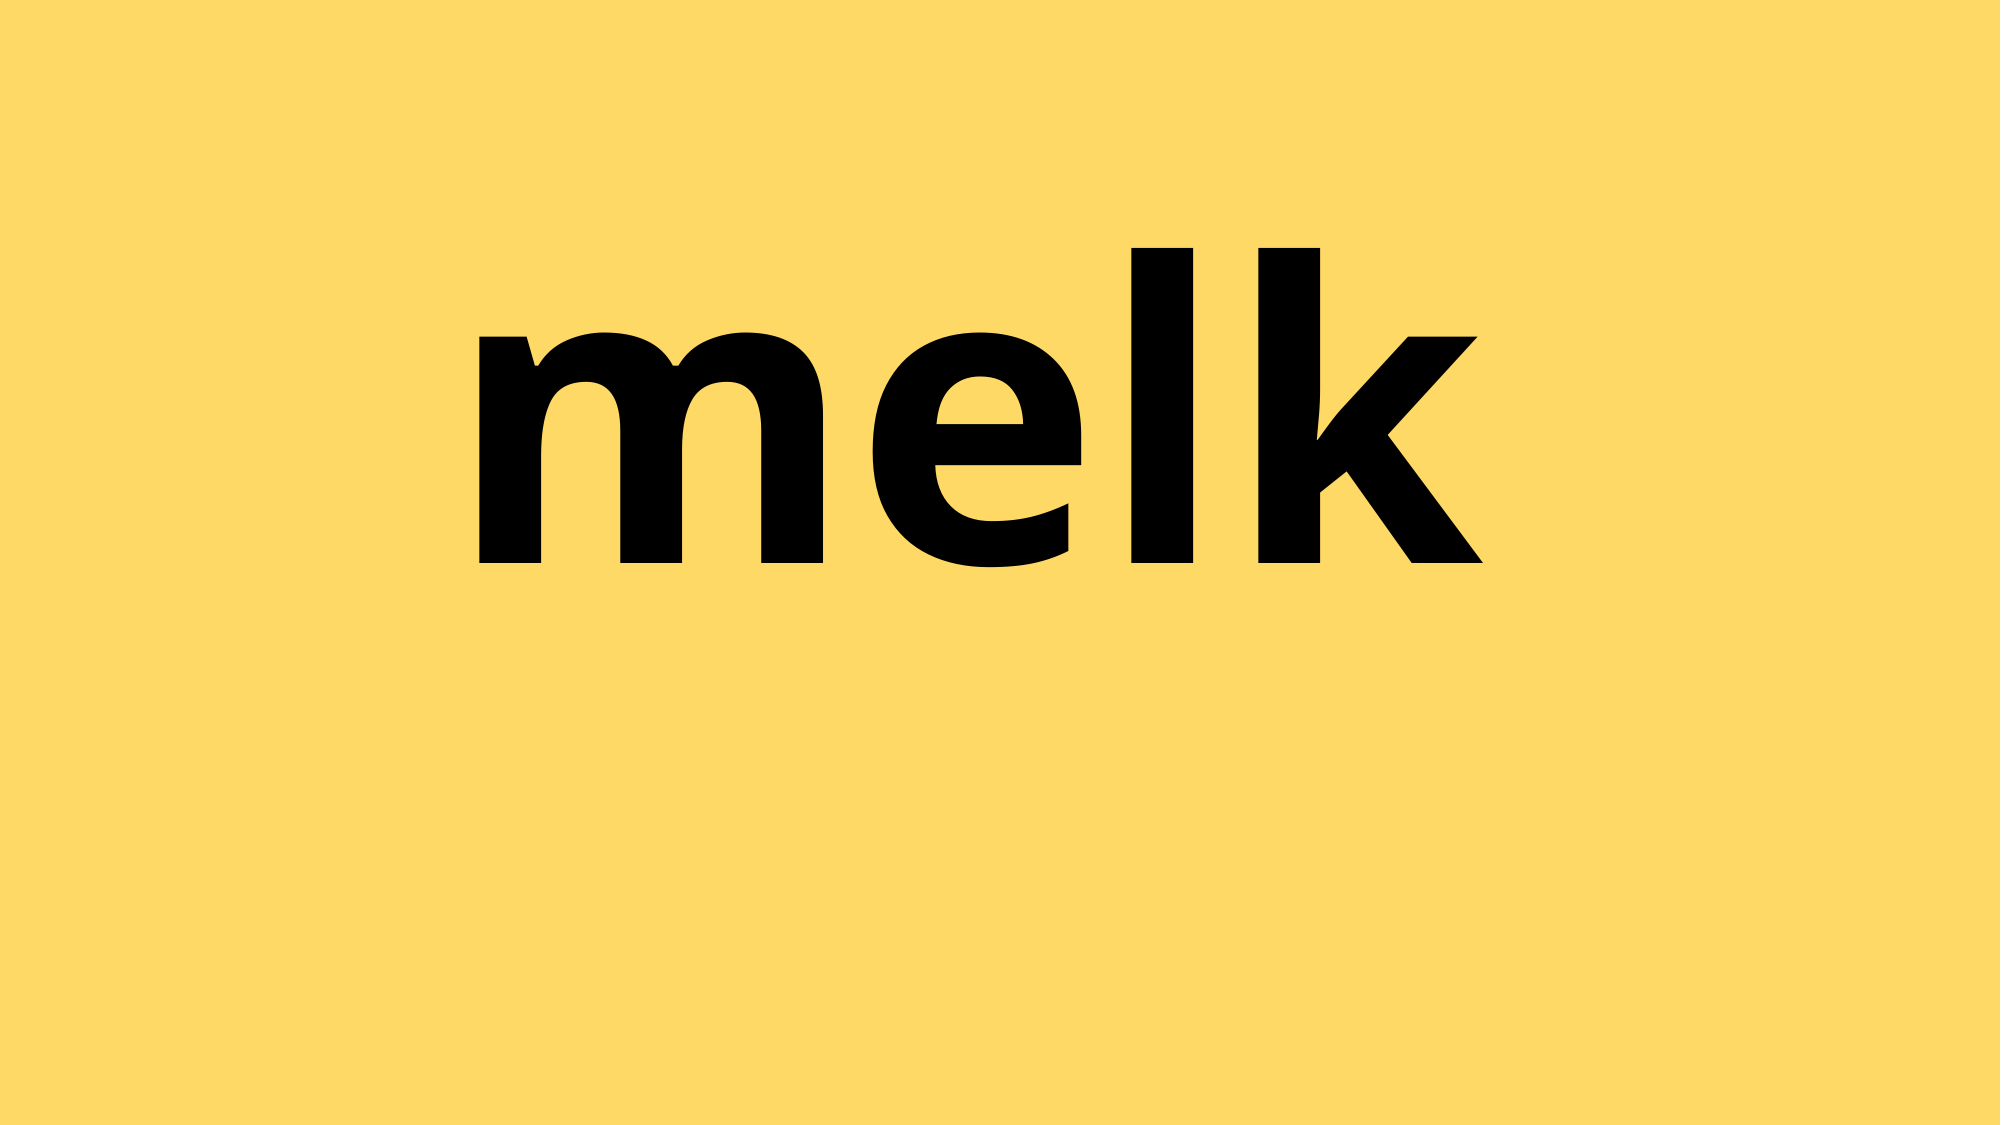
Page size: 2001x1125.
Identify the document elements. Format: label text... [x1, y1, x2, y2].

title melk [182, 231, 1749, 661]
